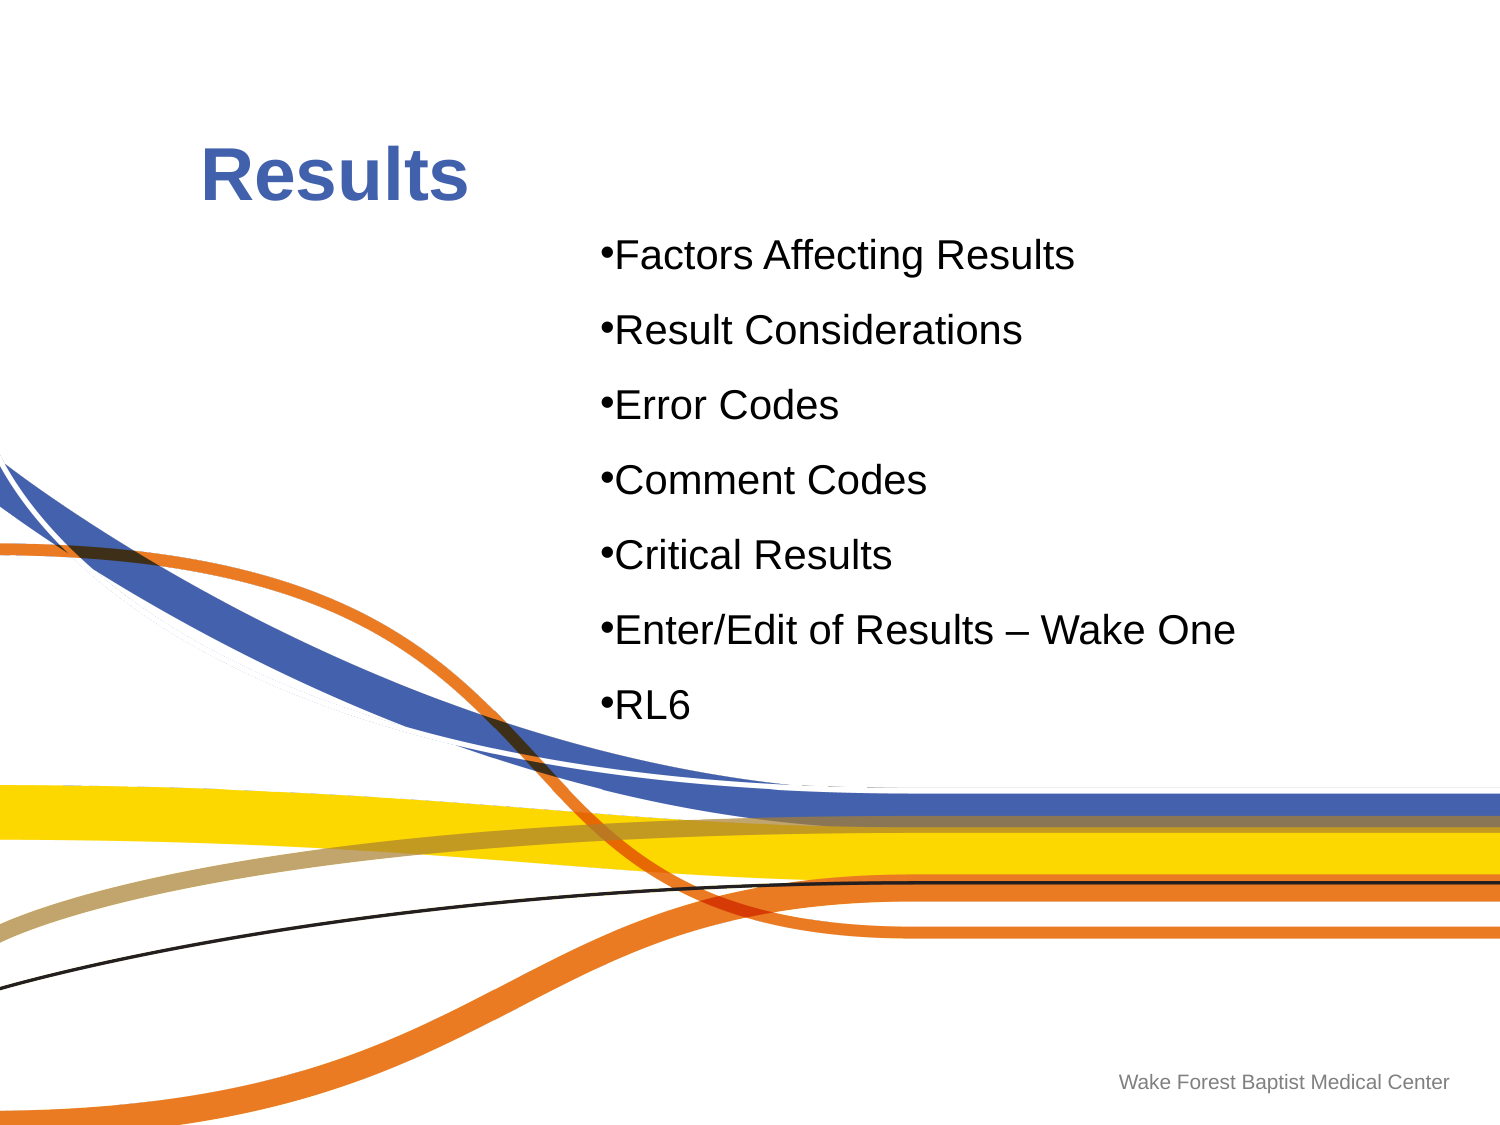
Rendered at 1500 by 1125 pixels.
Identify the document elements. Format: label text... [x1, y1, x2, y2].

title Results [200, 62, 1400, 216]
picture [0, 440, 1500, 1125]
subtitle Factors Affecting Results Result Considerations Error Codes Comment Codes Critical Results Enter/Edit of Results – Wake One RL6 [525, 162, 1312, 885]
